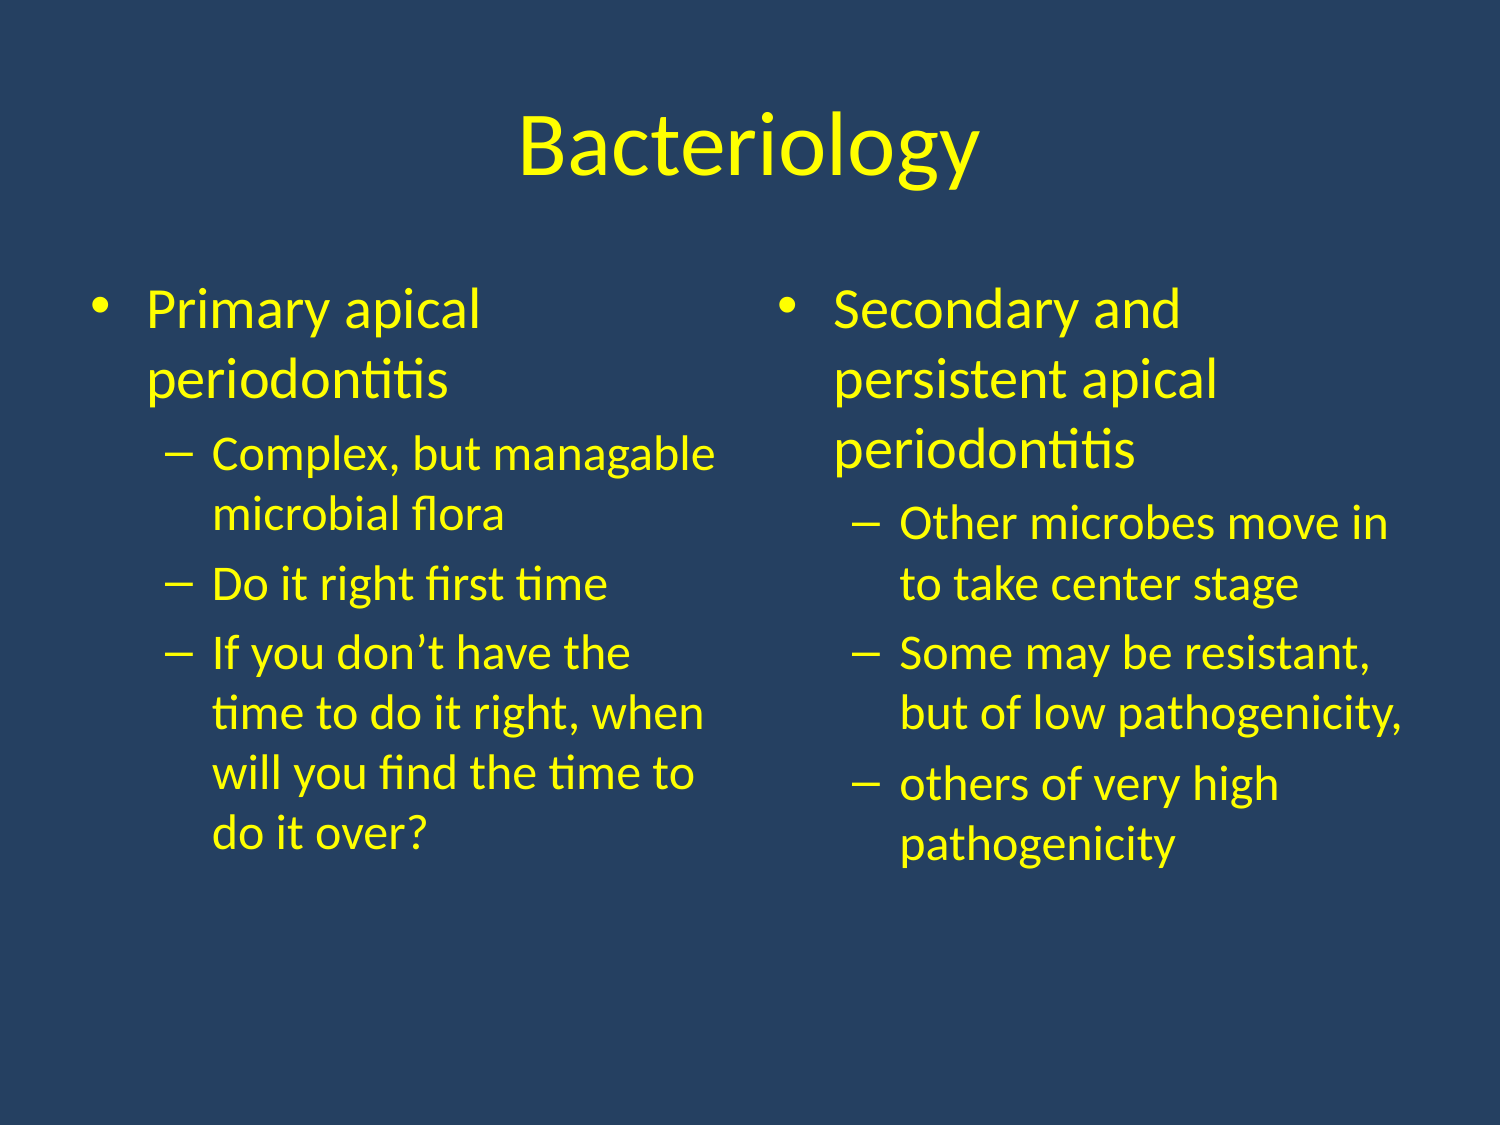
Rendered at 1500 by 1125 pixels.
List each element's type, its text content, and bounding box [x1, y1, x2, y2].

title Bacteriology [74, 44, 1426, 233]
list Secondary and persistent apical periodontitis Other microbes move in to take center stage Some may be resistant, but of low pathogenicity, others of very high pathogenicity [762, 262, 1426, 1006]
list Primary apical periodontitis Complex, but managable microbial flora Do it right first time If you don’t have the time to do it right, when will you find the time to do it over? [74, 262, 738, 1006]
